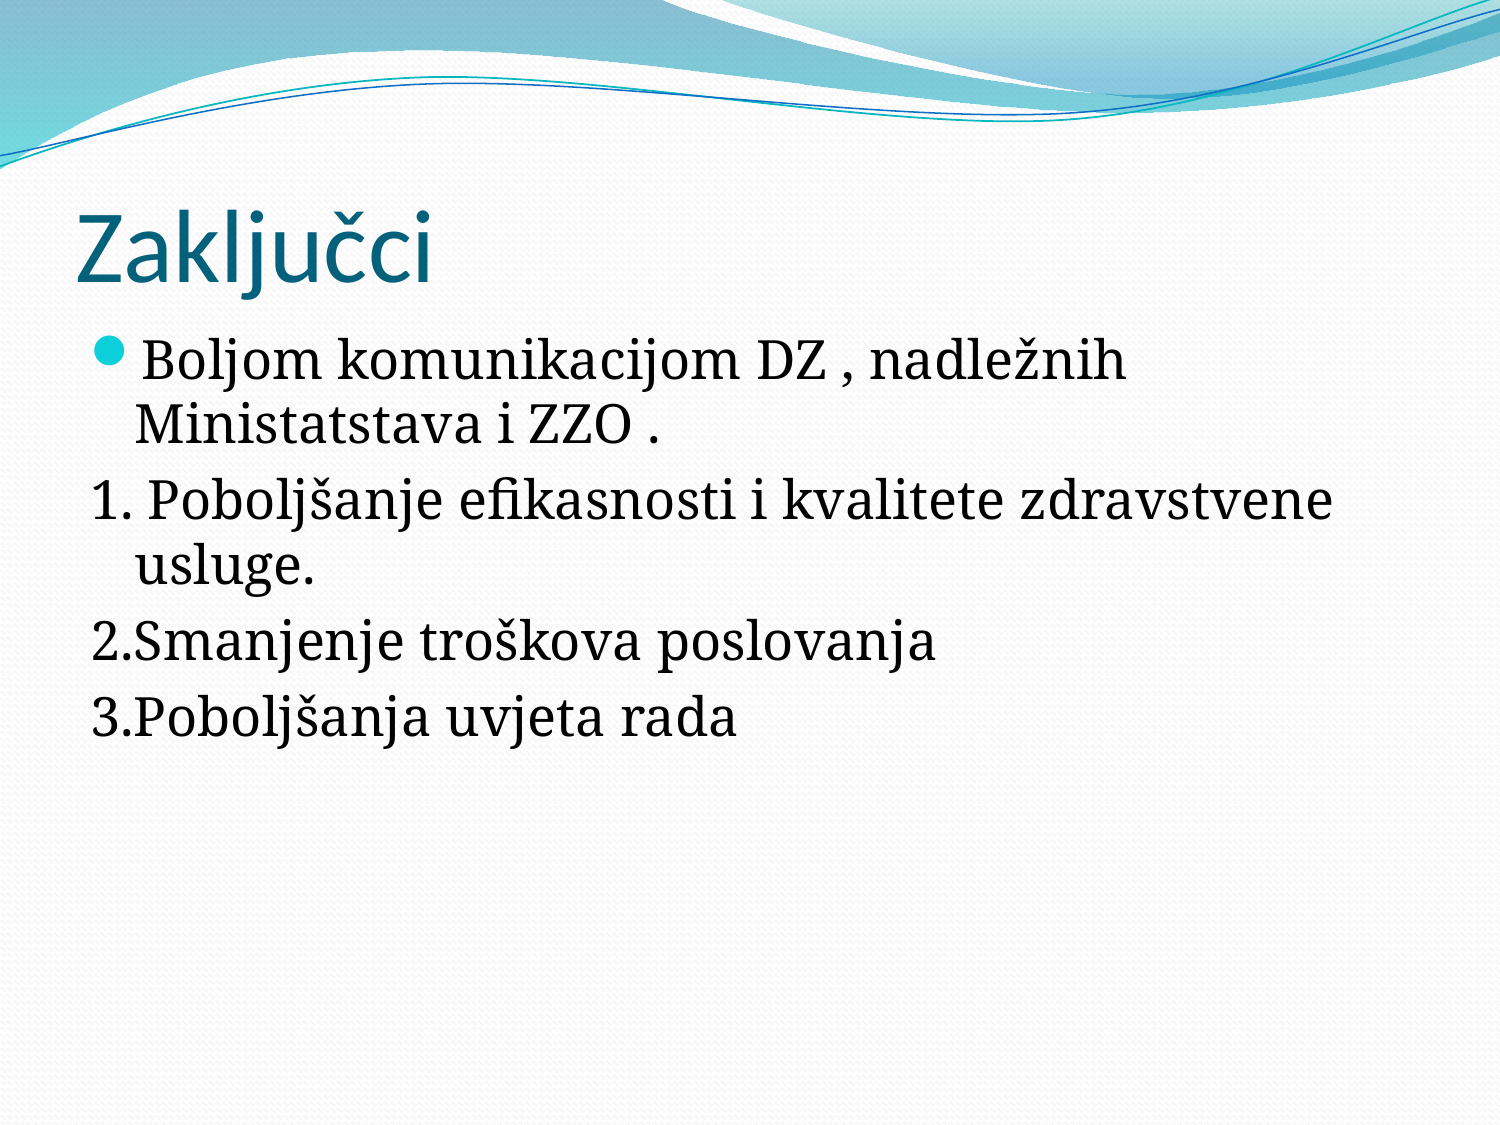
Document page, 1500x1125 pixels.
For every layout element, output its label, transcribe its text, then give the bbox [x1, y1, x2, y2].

title Zaključci [74, 115, 1426, 304]
list Boljom komunikacijom DZ , nadležnih Ministatstava i ZZO . 1. Poboljšanje efikasnosti i kvalitete zdravstvene usluge. 2.Smanjenje troškova poslovanja 3.Poboljšanja uvjeta rada [74, 317, 1426, 1038]
